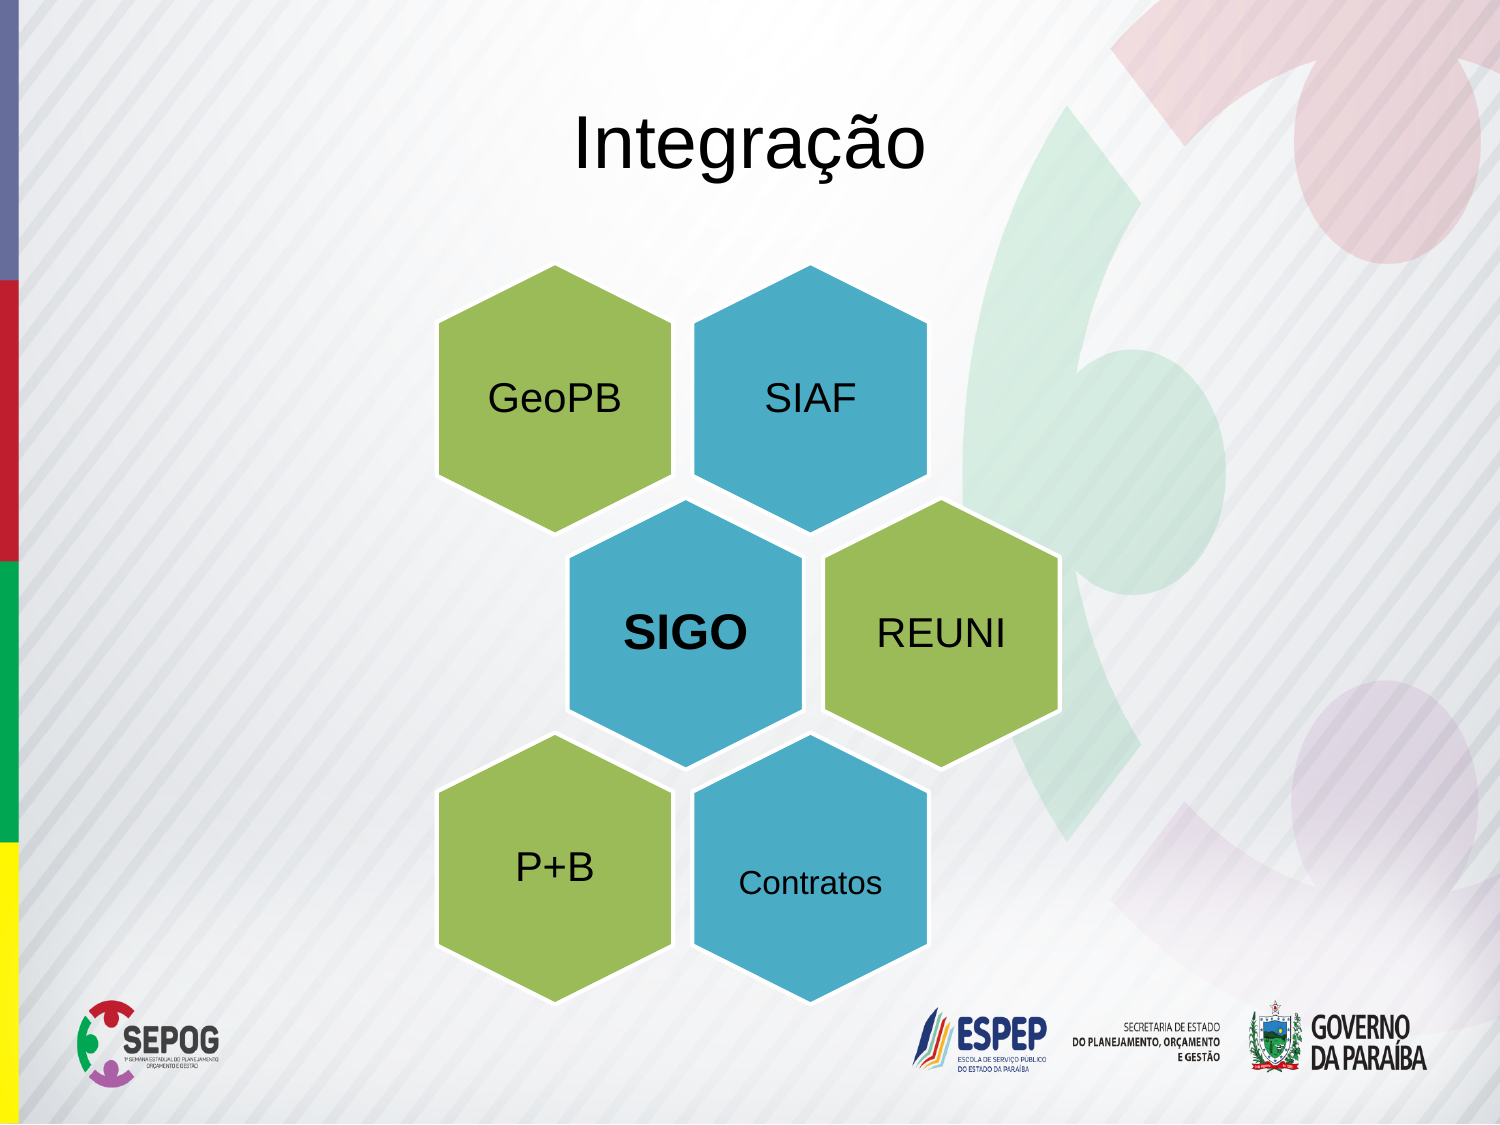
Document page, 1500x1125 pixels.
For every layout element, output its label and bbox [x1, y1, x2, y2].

picture [0, 0, 1500, 1124]
list [74, 262, 1426, 1006]
